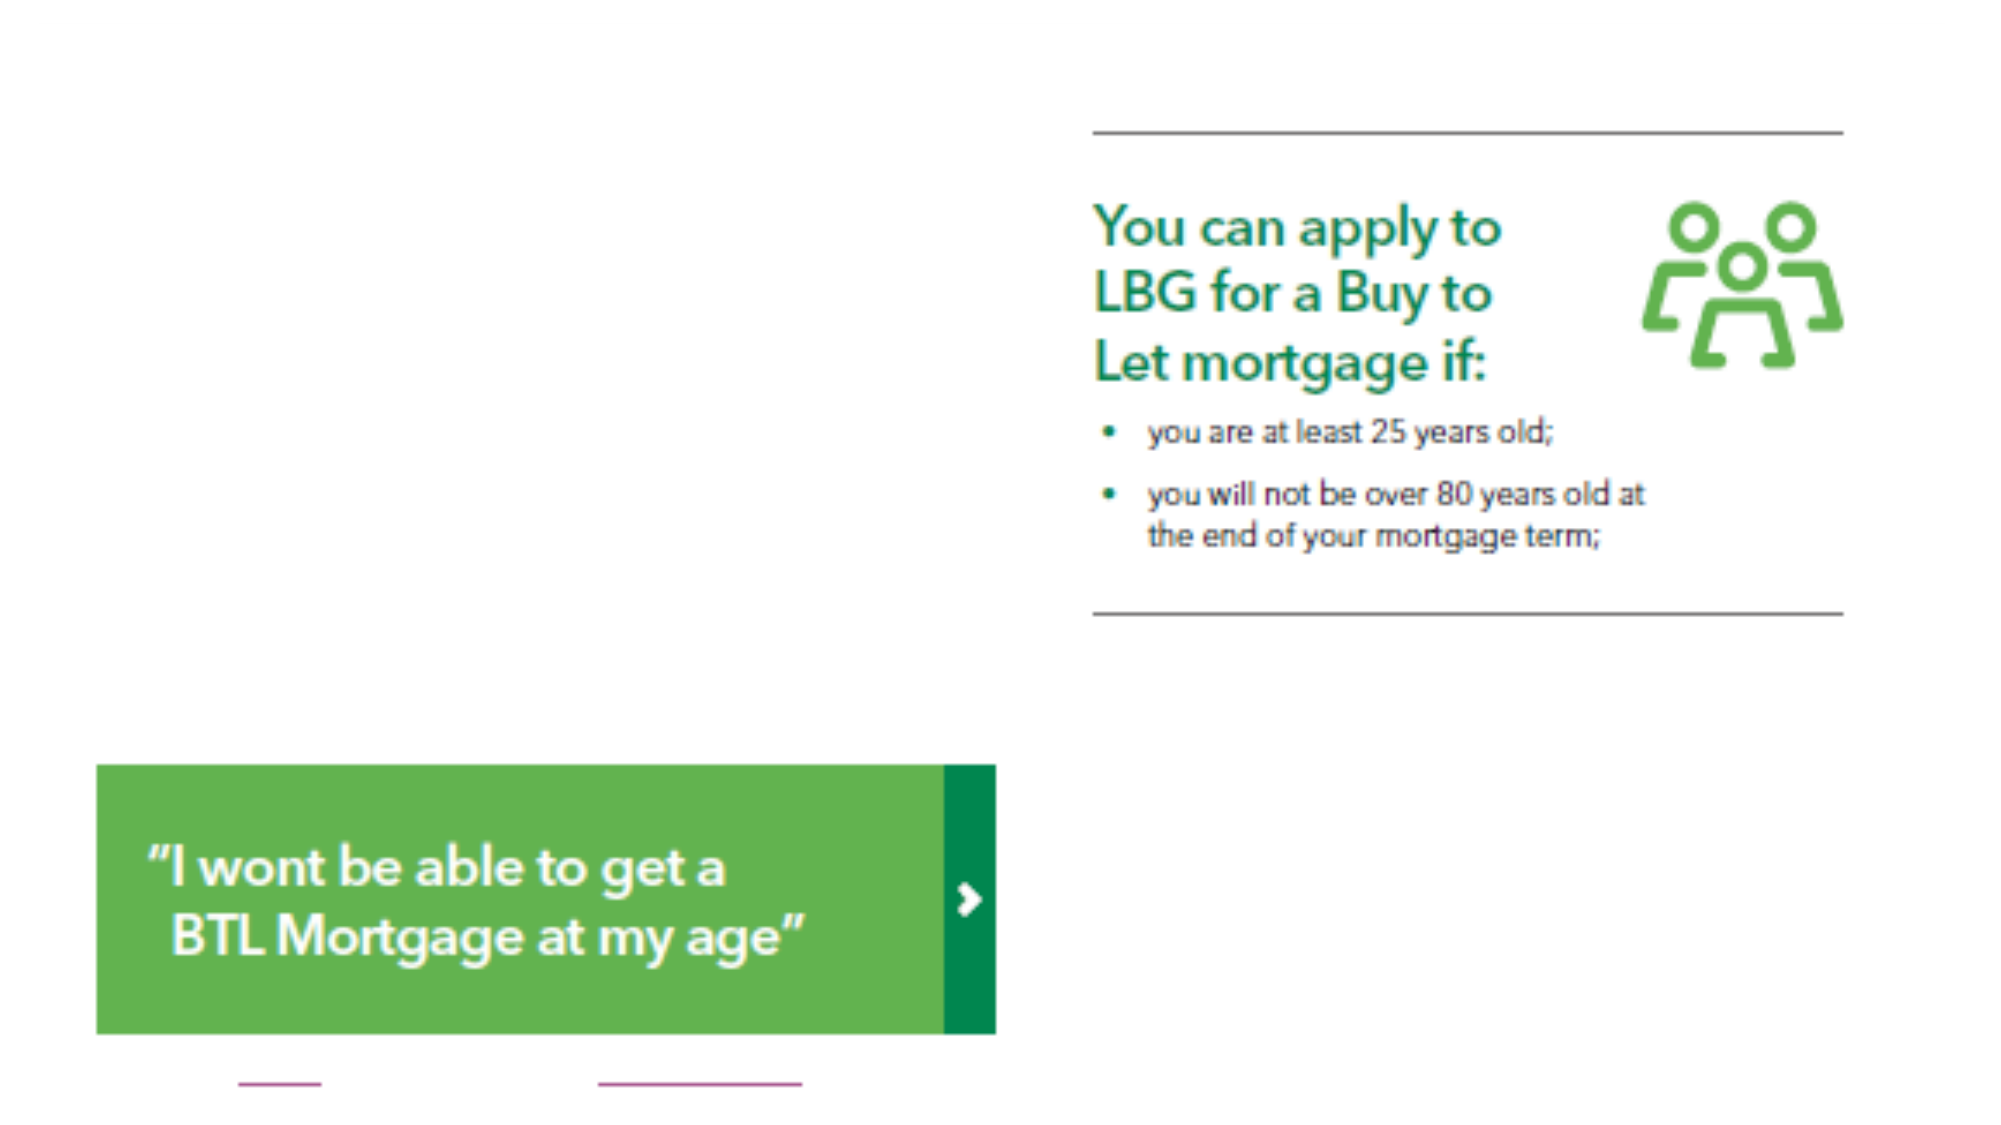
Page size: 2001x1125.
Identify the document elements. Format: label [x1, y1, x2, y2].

list [39, 22, 1945, 1091]
